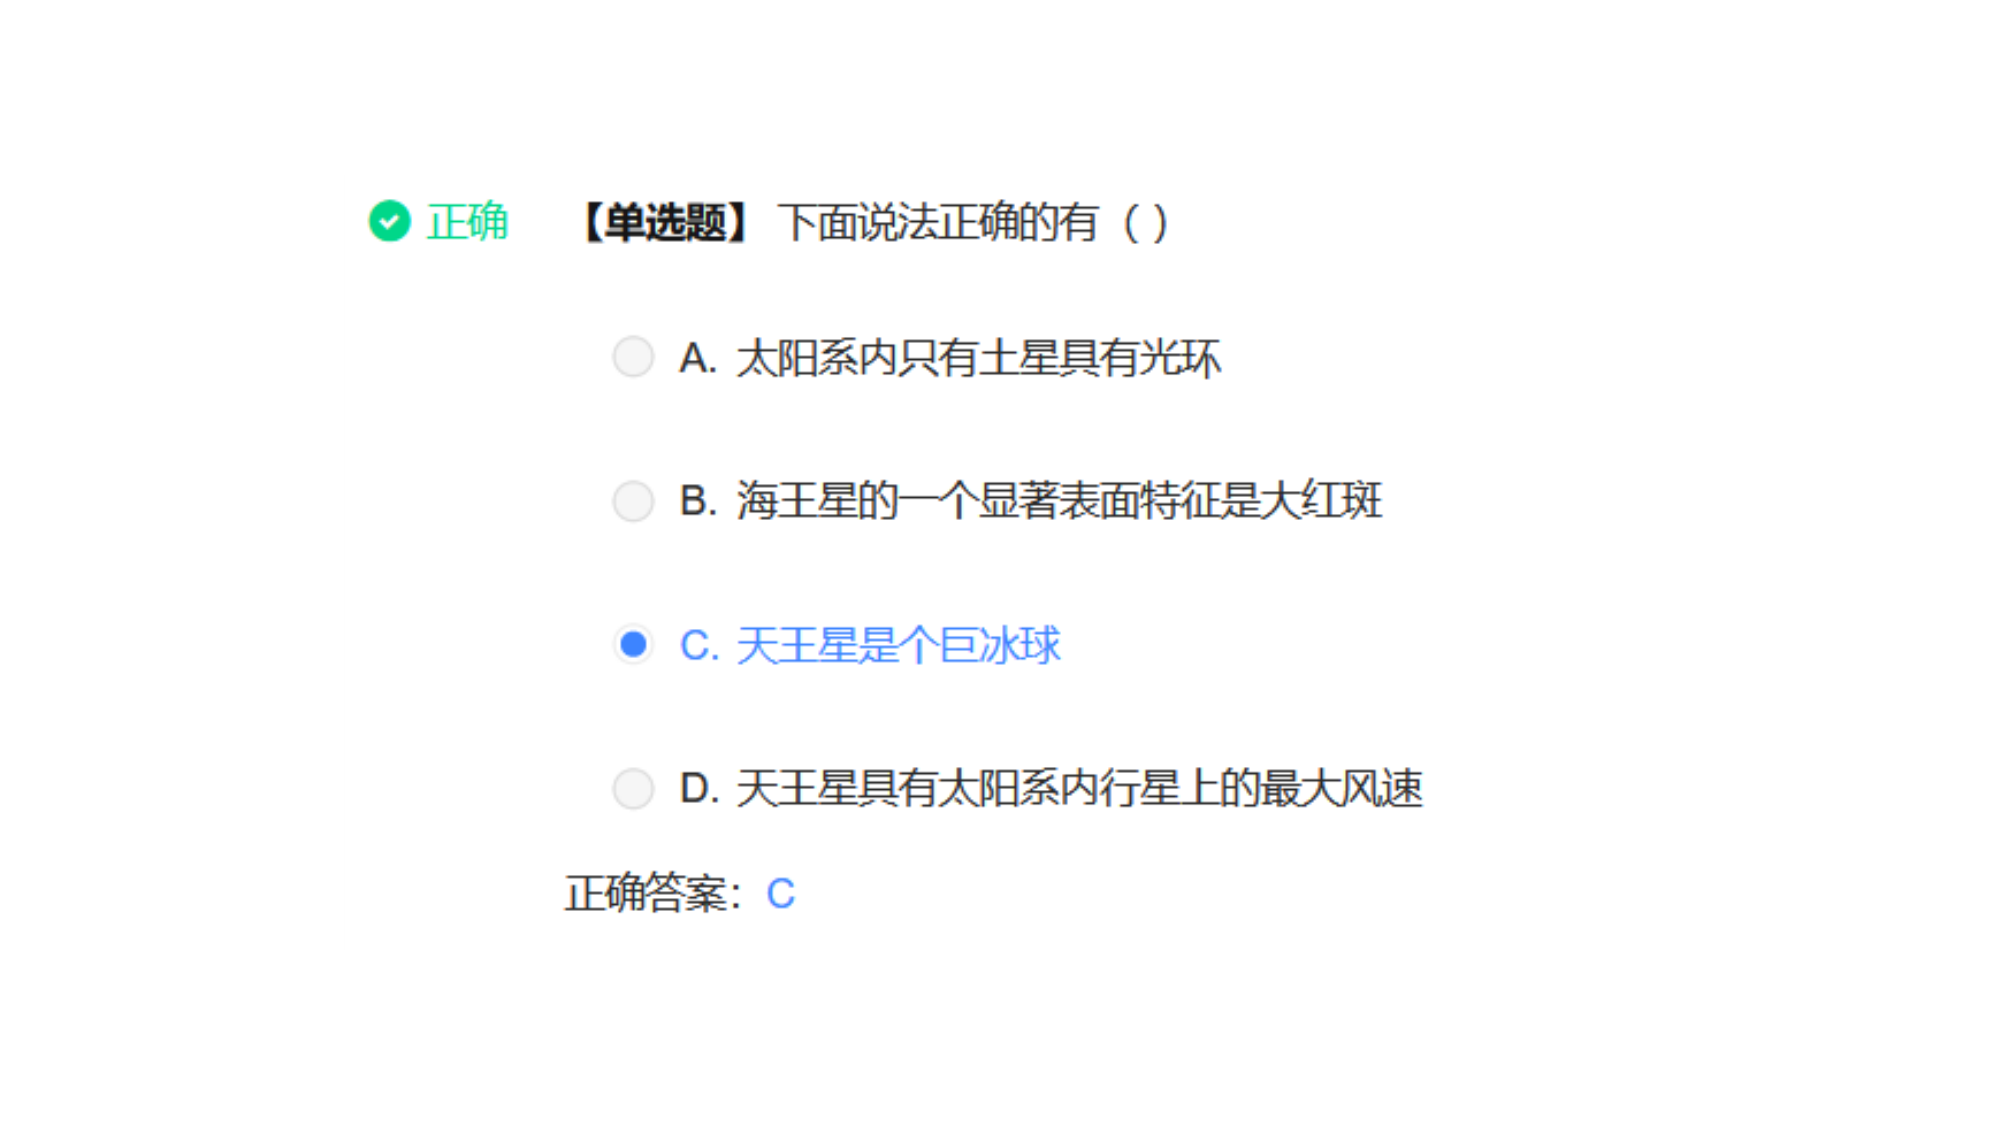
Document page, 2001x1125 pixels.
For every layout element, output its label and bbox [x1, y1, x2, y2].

picture [343, 175, 1657, 950]
